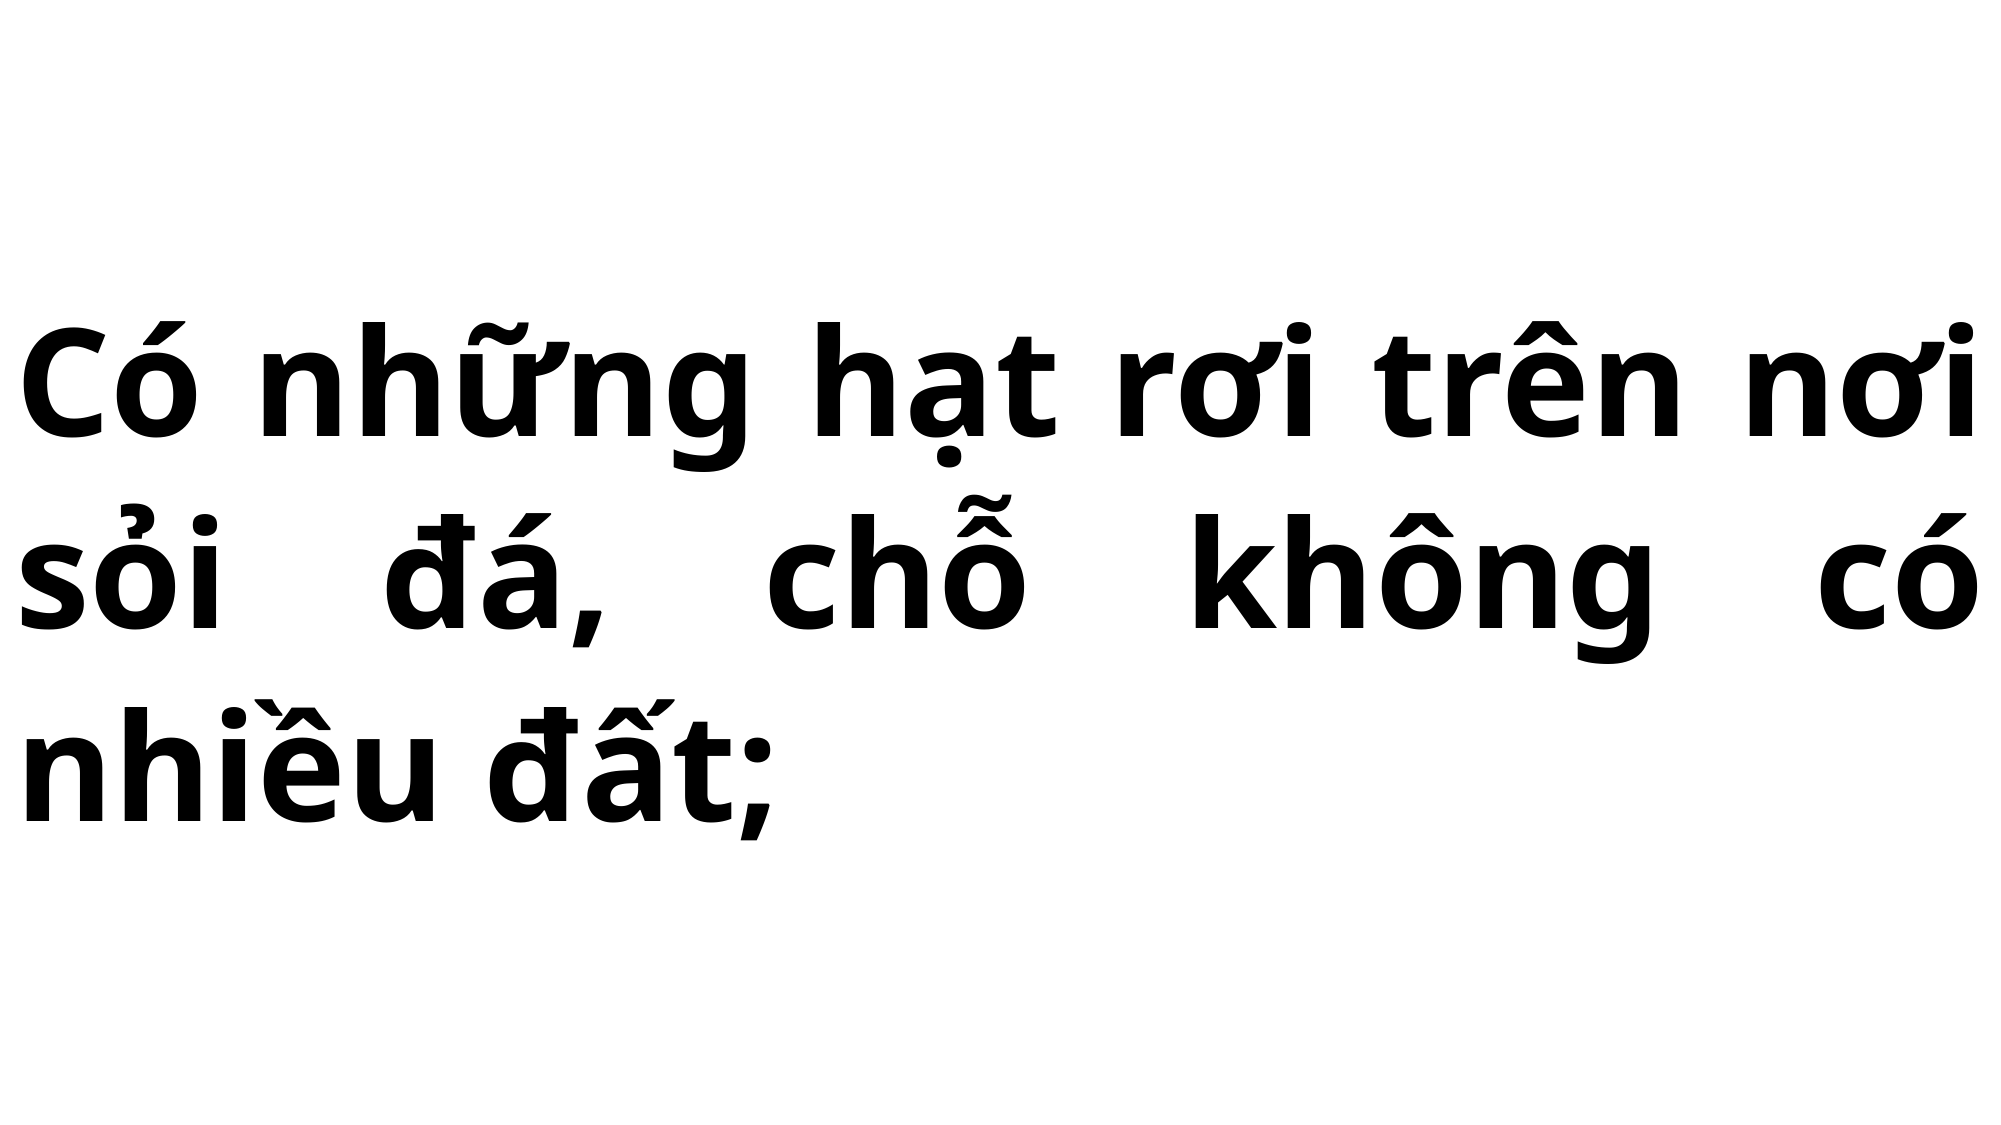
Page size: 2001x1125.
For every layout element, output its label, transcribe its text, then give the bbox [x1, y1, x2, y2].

title Có những hạt rơi trên nơi sỏi đá, chỗ không có nhiều đất; [0, 0, 2000, 1125]
